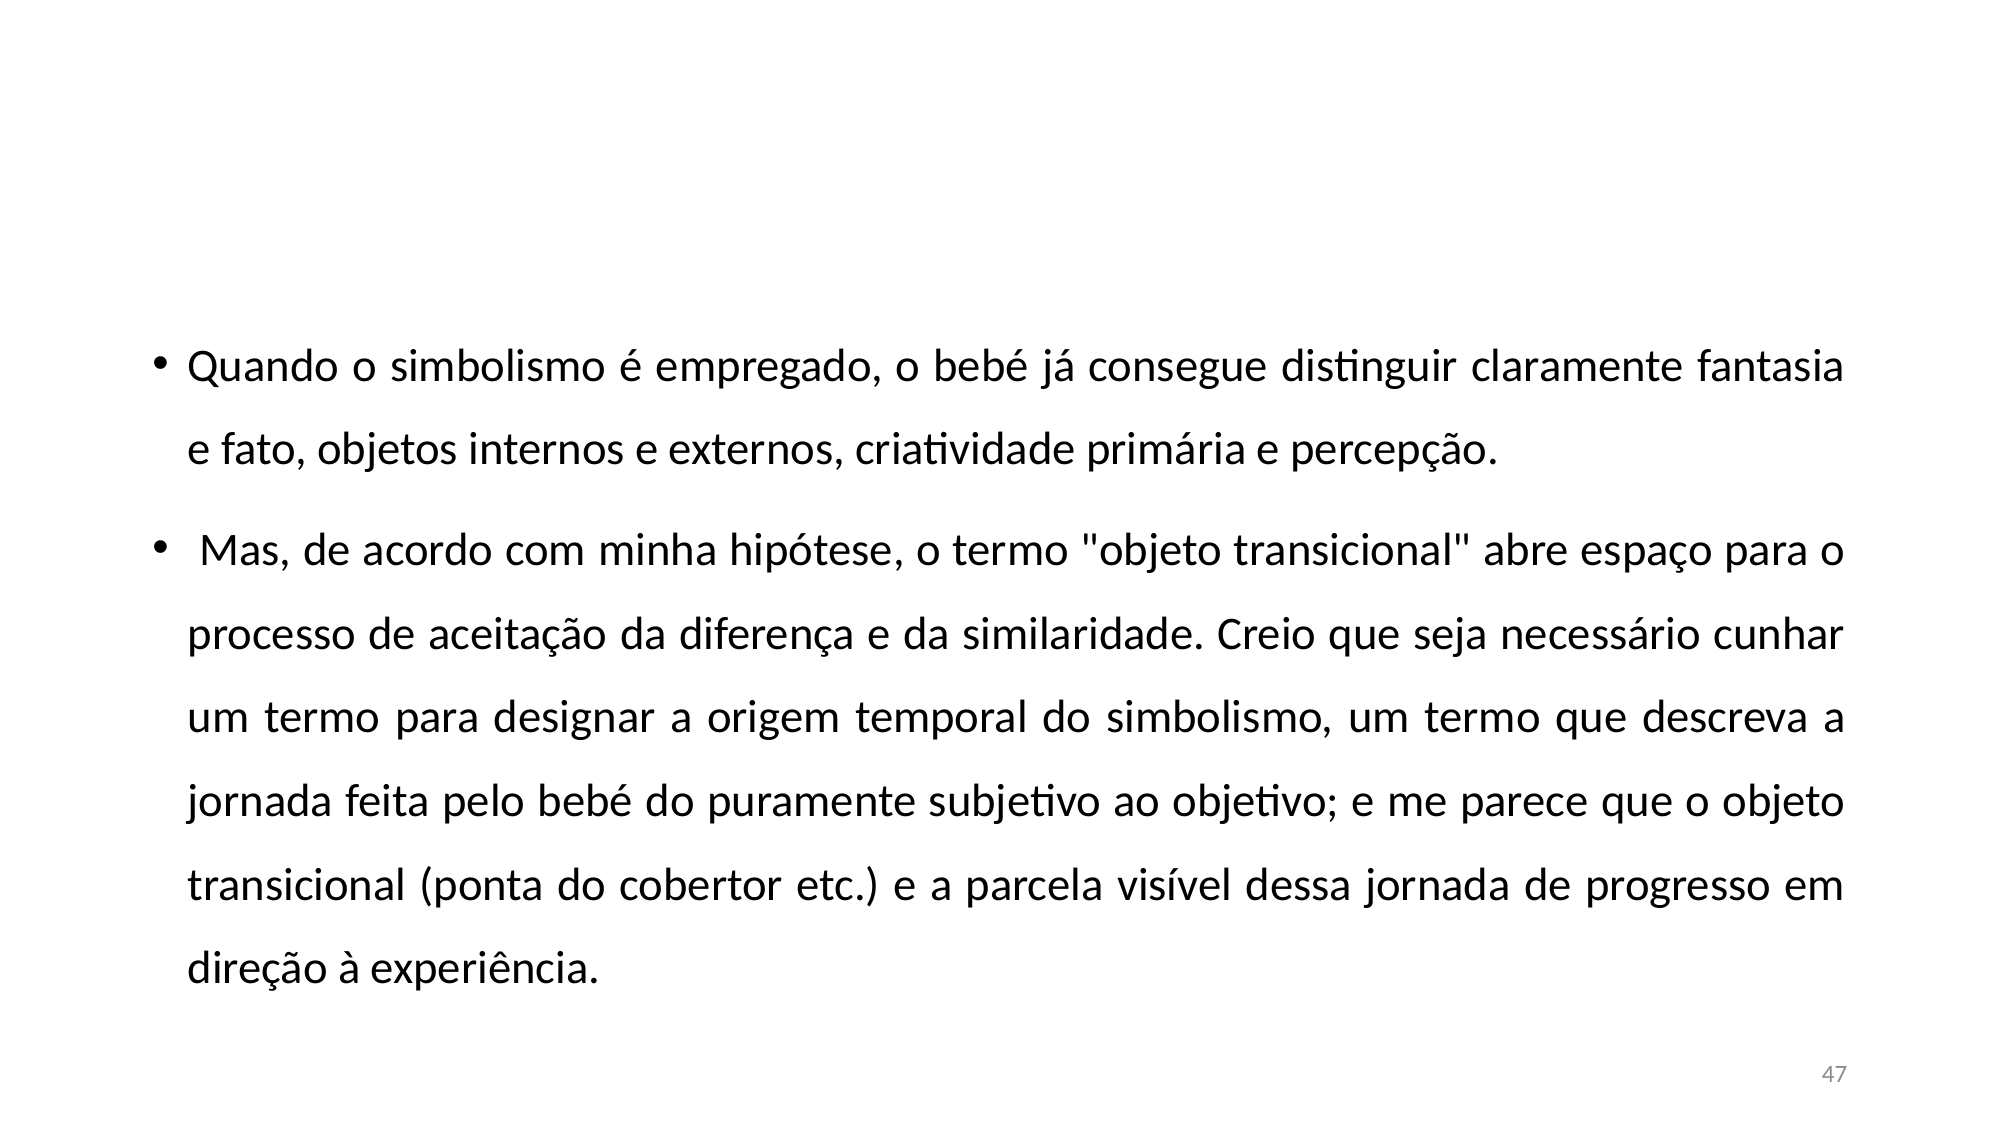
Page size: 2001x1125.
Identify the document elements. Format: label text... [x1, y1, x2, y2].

list Quando o simbolismo é empregado, o bebé já consegue distinguir claramente fantasia e fato, objetos internos e externos, criatividade primária e percepção. Mas, de acordo com minha hipótese, o termo "objeto transicional" abre espaço para o processo de aceitação da diferença e da similaridade. Creio que seja necessário cunhar um termo para designar a origem temporal do simbolismo, um termo que descreva a jornada feita pelo bebé do puramente subjetivo ao objetivo; e me parece que o objeto transicional (ponta do cobertor etc.) e a parcela visível dessa jornada de progresso em direção à experiência. [137, 299, 1863, 1014]
slide_number 47 [1412, 1042, 1863, 1103]
